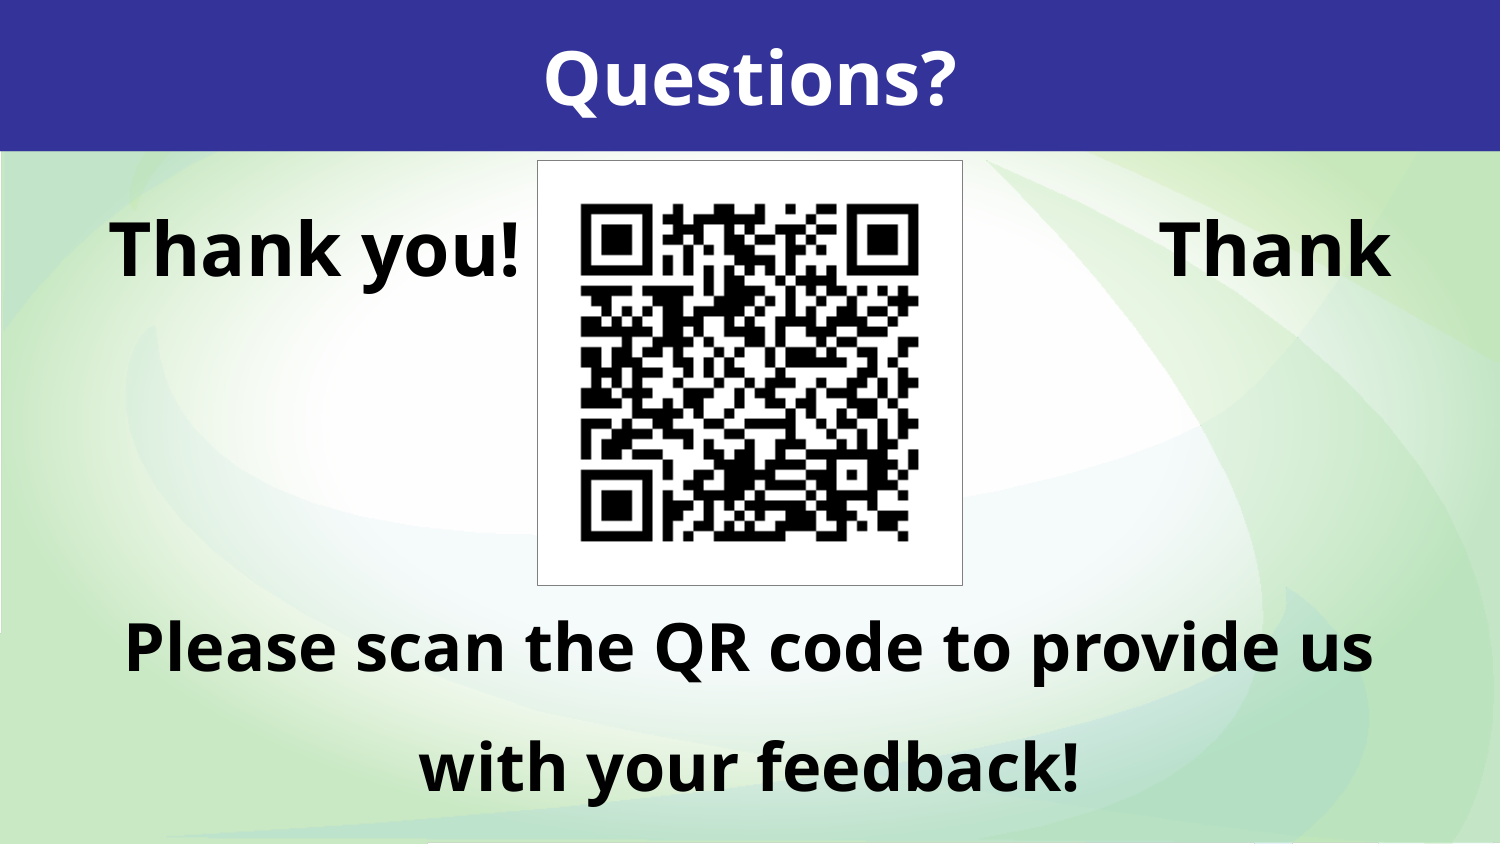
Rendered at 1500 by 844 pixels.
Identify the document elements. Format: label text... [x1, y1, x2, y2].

picture [537, 160, 963, 586]
title Questions? [0, 0, 1500, 152]
list Thank you! Thank you! Please scan the QR code to provide us with your feedback! [73, 151, 1427, 356]
